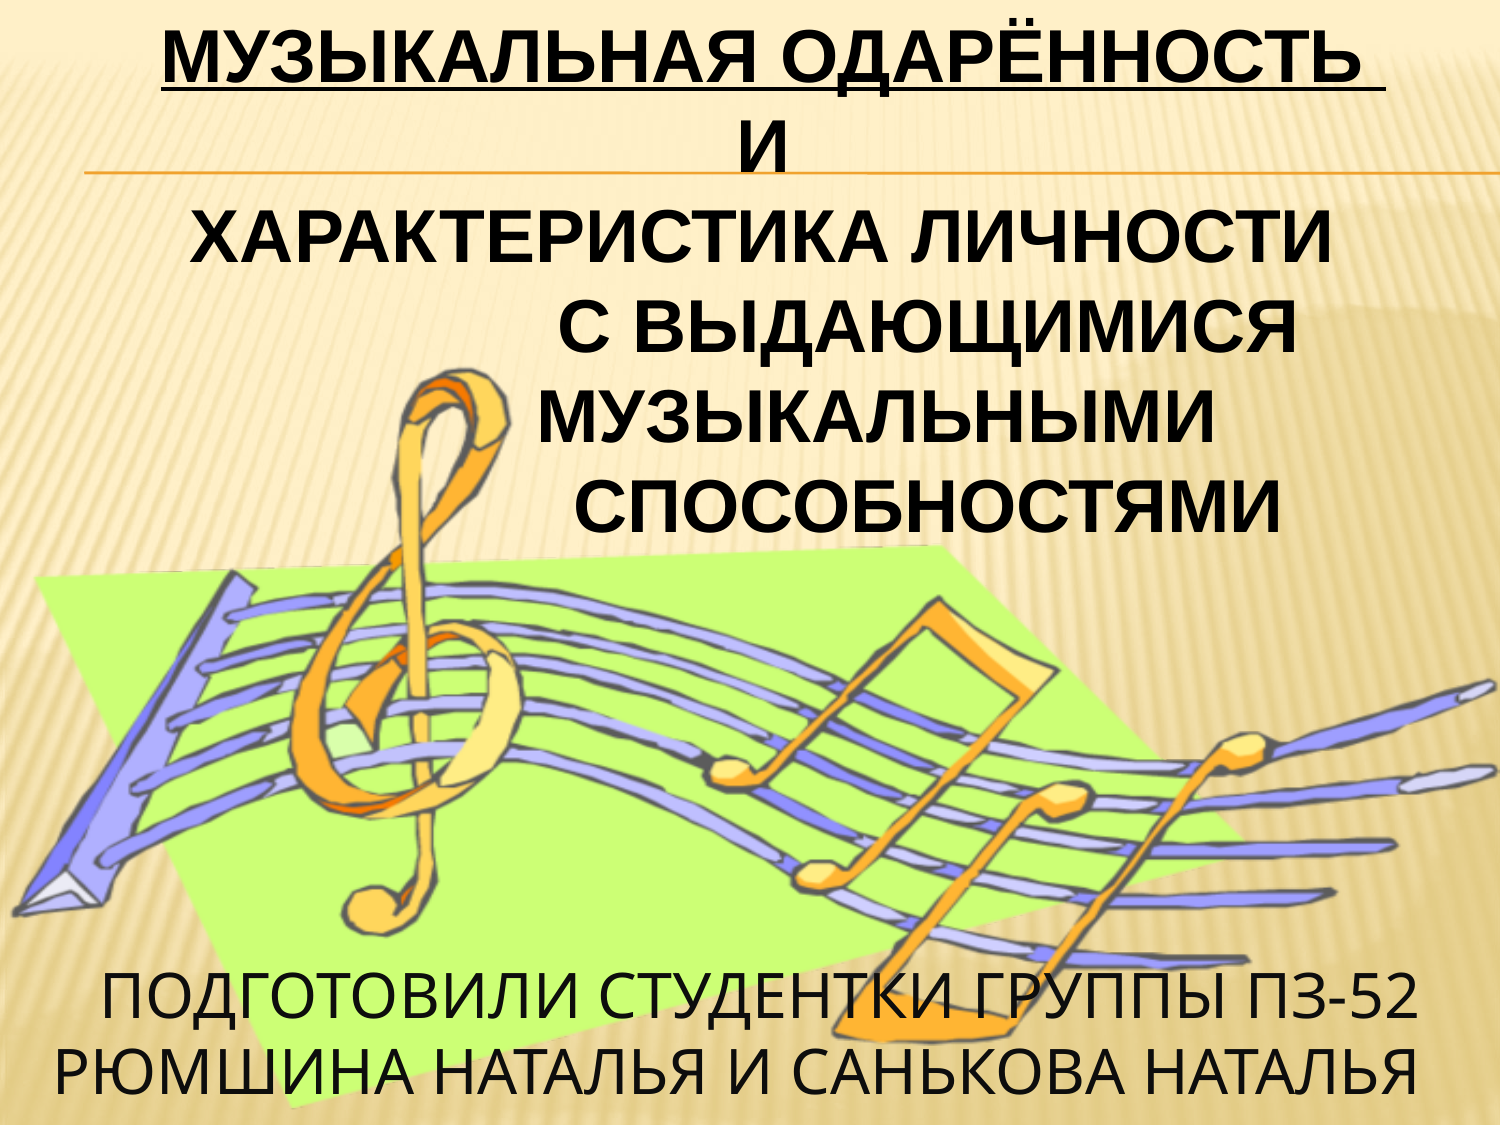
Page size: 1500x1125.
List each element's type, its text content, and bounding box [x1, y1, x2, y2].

picture [0, 362, 1500, 1125]
text_box МУЗЫКАЛЬНАЯ ОДАРЁННОСТЬ И ХАРАКТЕРИСТИКА ЛИЧНОСТИ С ВЫДАЮЩИМИСЯ МУЗЫКАЛЬНЫМИ СПОСОБНОСТЯМИ [46, 0, 1500, 362]
